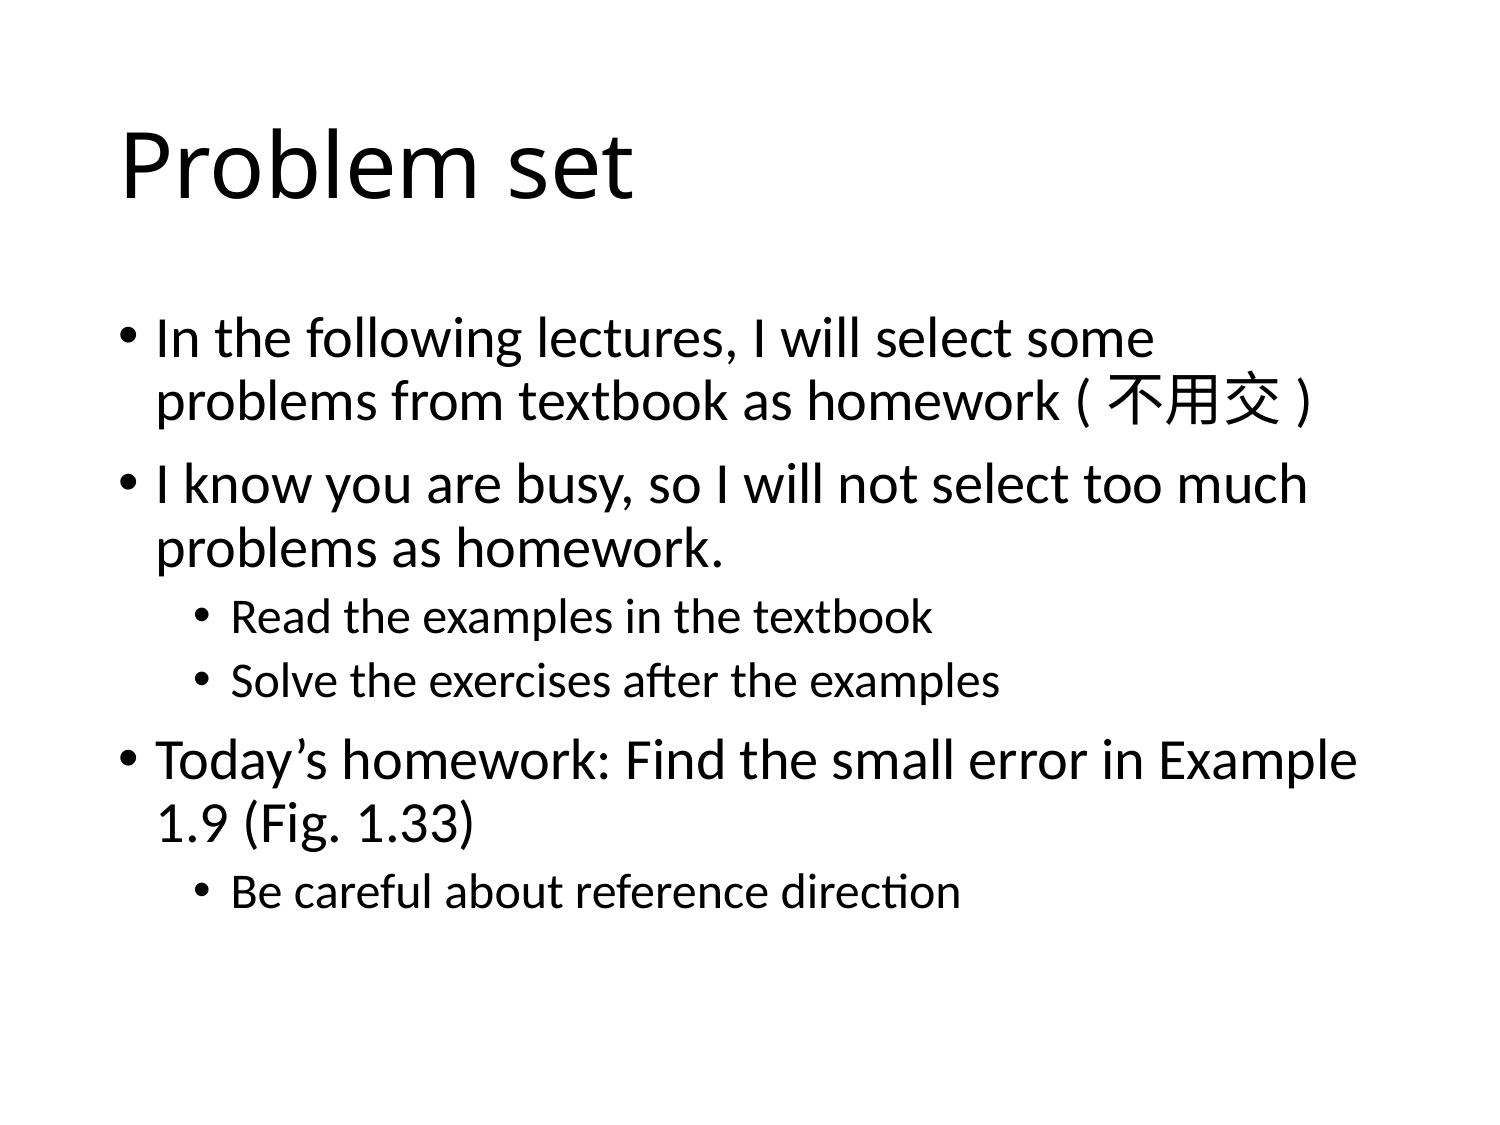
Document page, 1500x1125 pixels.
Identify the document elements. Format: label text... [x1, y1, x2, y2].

title Problem set [103, 59, 1397, 278]
list In the following lectures, I will select some problems from textbook as homework (不用交) I know you are busy, so I will not select too much problems as homework. Read the examples in the textbook Solve the exercises after the examples Today’s homework: Find the small error in Example 1.9 (Fig. 1.33) Be careful about reference direction [103, 299, 1397, 1014]
